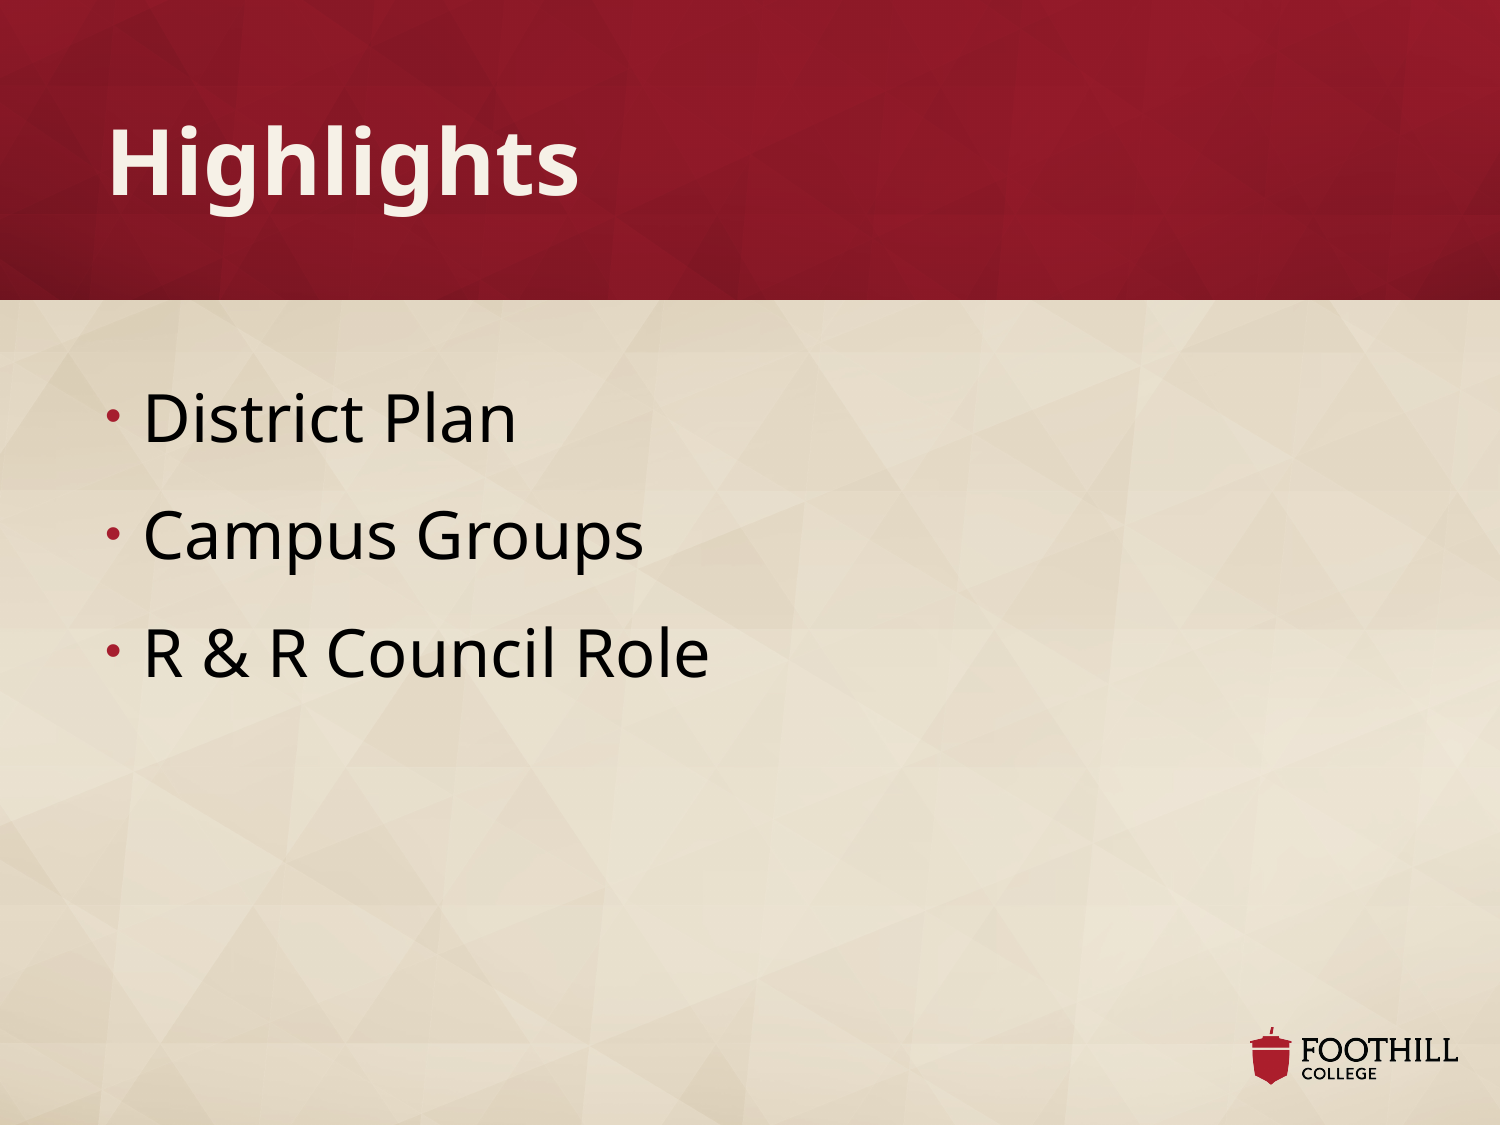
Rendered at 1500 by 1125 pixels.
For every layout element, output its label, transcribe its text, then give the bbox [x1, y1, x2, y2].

list District Plan Campus Groups R & R Council Role [90, 368, 1422, 1044]
picture [0, 0, 1500, 1125]
title Highlights [90, 55, 1422, 262]
